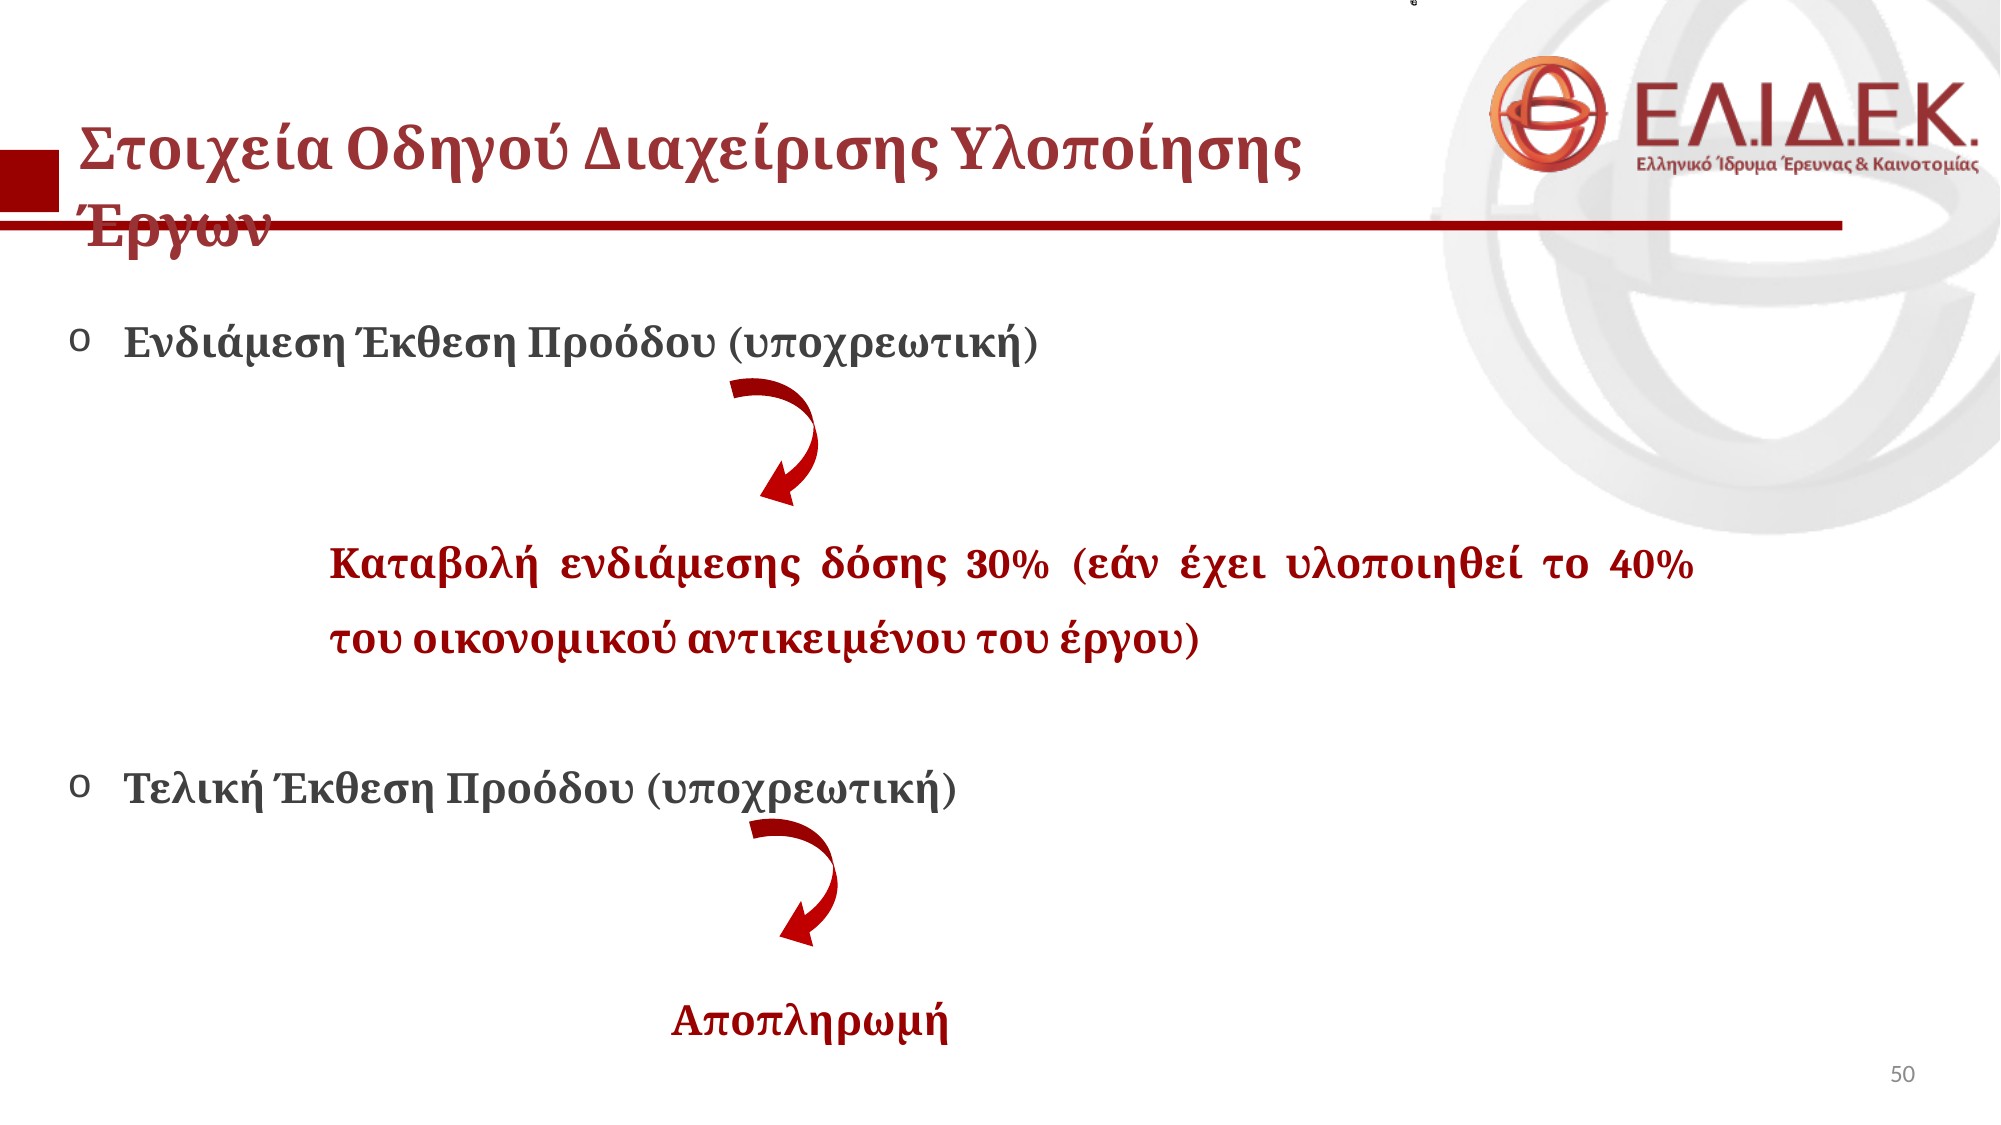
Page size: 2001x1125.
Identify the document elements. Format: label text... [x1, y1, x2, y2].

text_box Τελική Έκθεση Προόδου (υποχρεωτική) [58, 703, 1805, 821]
text_box [0, 220, 73, 231]
text_box Καταβολή ενδιάμεσης δόσης 30% (εάν έχει υλοποιηθεί το 40% του οικονομικού αντικειμένου του έργου) [314, 504, 1711, 670]
text_box Ενδιάμεση Έκθεση Προόδου (υποχρεωτική) [58, 257, 1410, 374]
text_box [747, 817, 839, 949]
text_box [728, 377, 820, 508]
slide_number 50 [1480, 1042, 1931, 1103]
text_box Στοιχεία Οδηγού Διαχείρισης Υλοποίησης Έργων [73, 98, 1410, 264]
text_box [0, 149, 60, 213]
picture [1410, 0, 2000, 558]
text_box Αποπληρωμή [656, 960, 1052, 1051]
